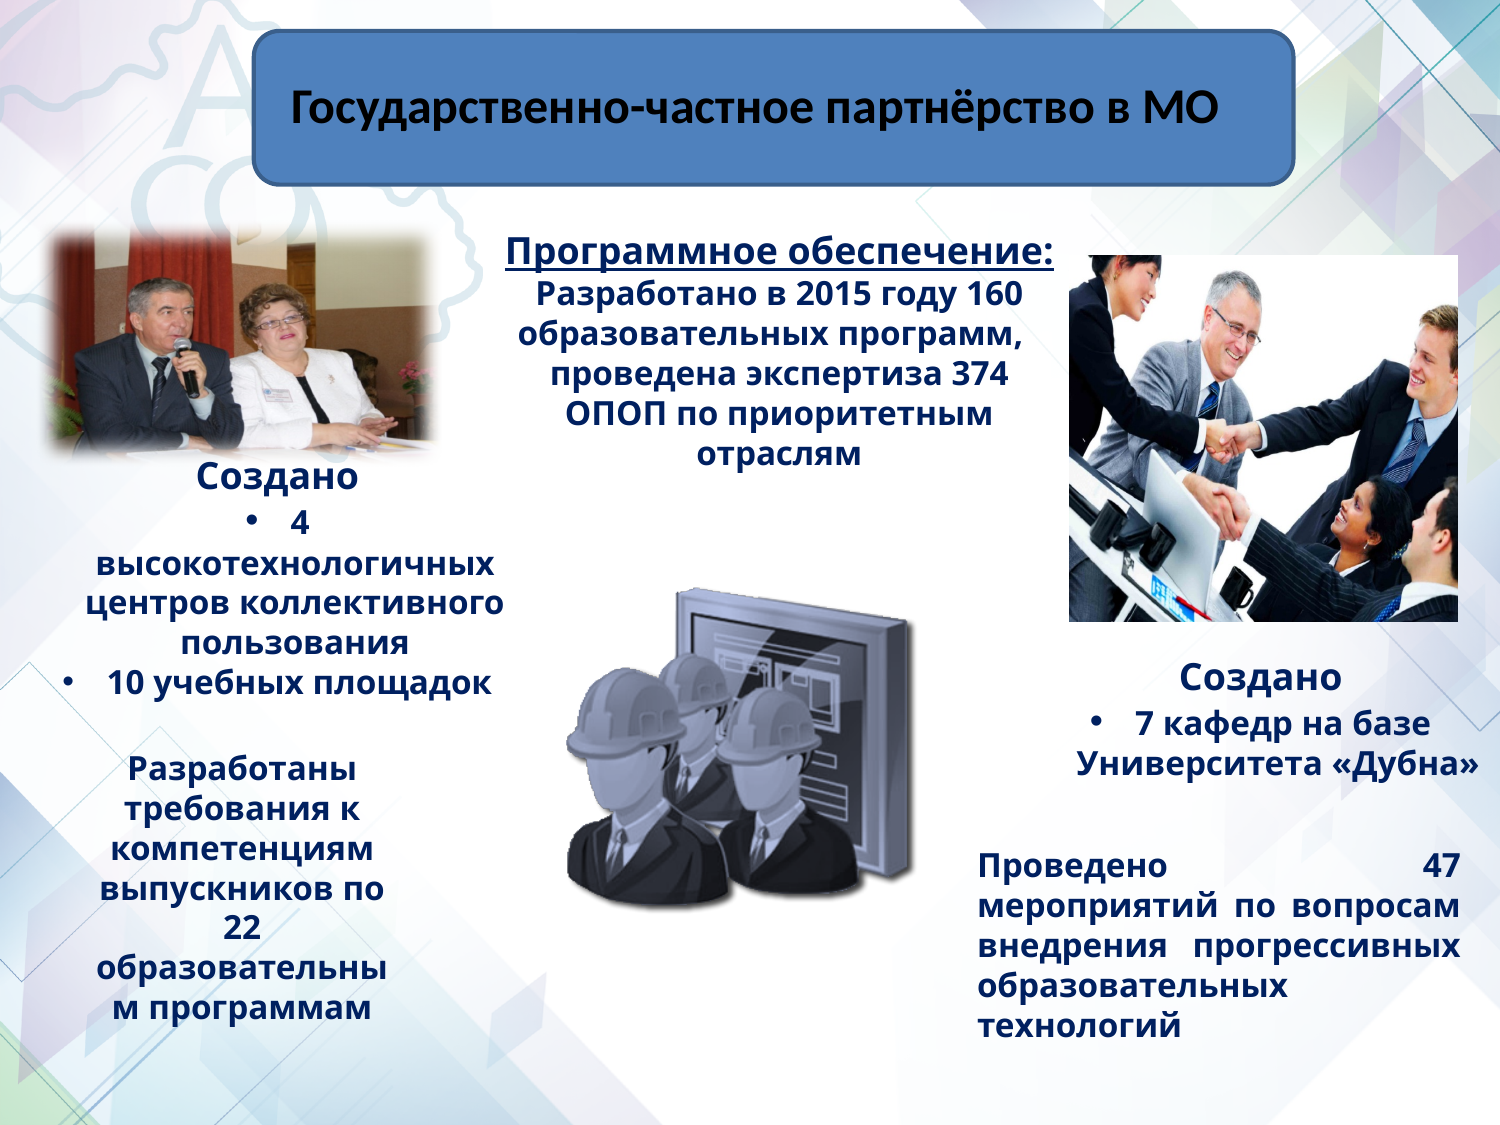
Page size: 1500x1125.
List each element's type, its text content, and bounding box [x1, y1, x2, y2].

text_box Государственно-частное партнёрство в МО [112, 66, 1400, 142]
text_box Программное обеспечение: Разработано в 2015 году 160 образовательных программ, проведена экспертиза 374 ОПОП по приоритетным отраслям [490, 219, 1069, 480]
text_box [251, 28, 1296, 66]
text_box Разработаны требования к компетенциям выпускников по 22 образовательным программам [76, 739, 408, 1034]
text_box [251, 142, 1296, 187]
picture [0, 0, 1500, 1125]
text_box Создано 4 высокотехнологичных центров коллективного пользования 10 учебных площадок [29, 444, 526, 709]
text_box Создано 7 кафедр на базе Университета «Дубна» [1021, 645, 1500, 790]
text_box Проведено 47 мероприятий по вопросам внедрения прогрессивных образовательных технологий [962, 837, 1477, 1052]
